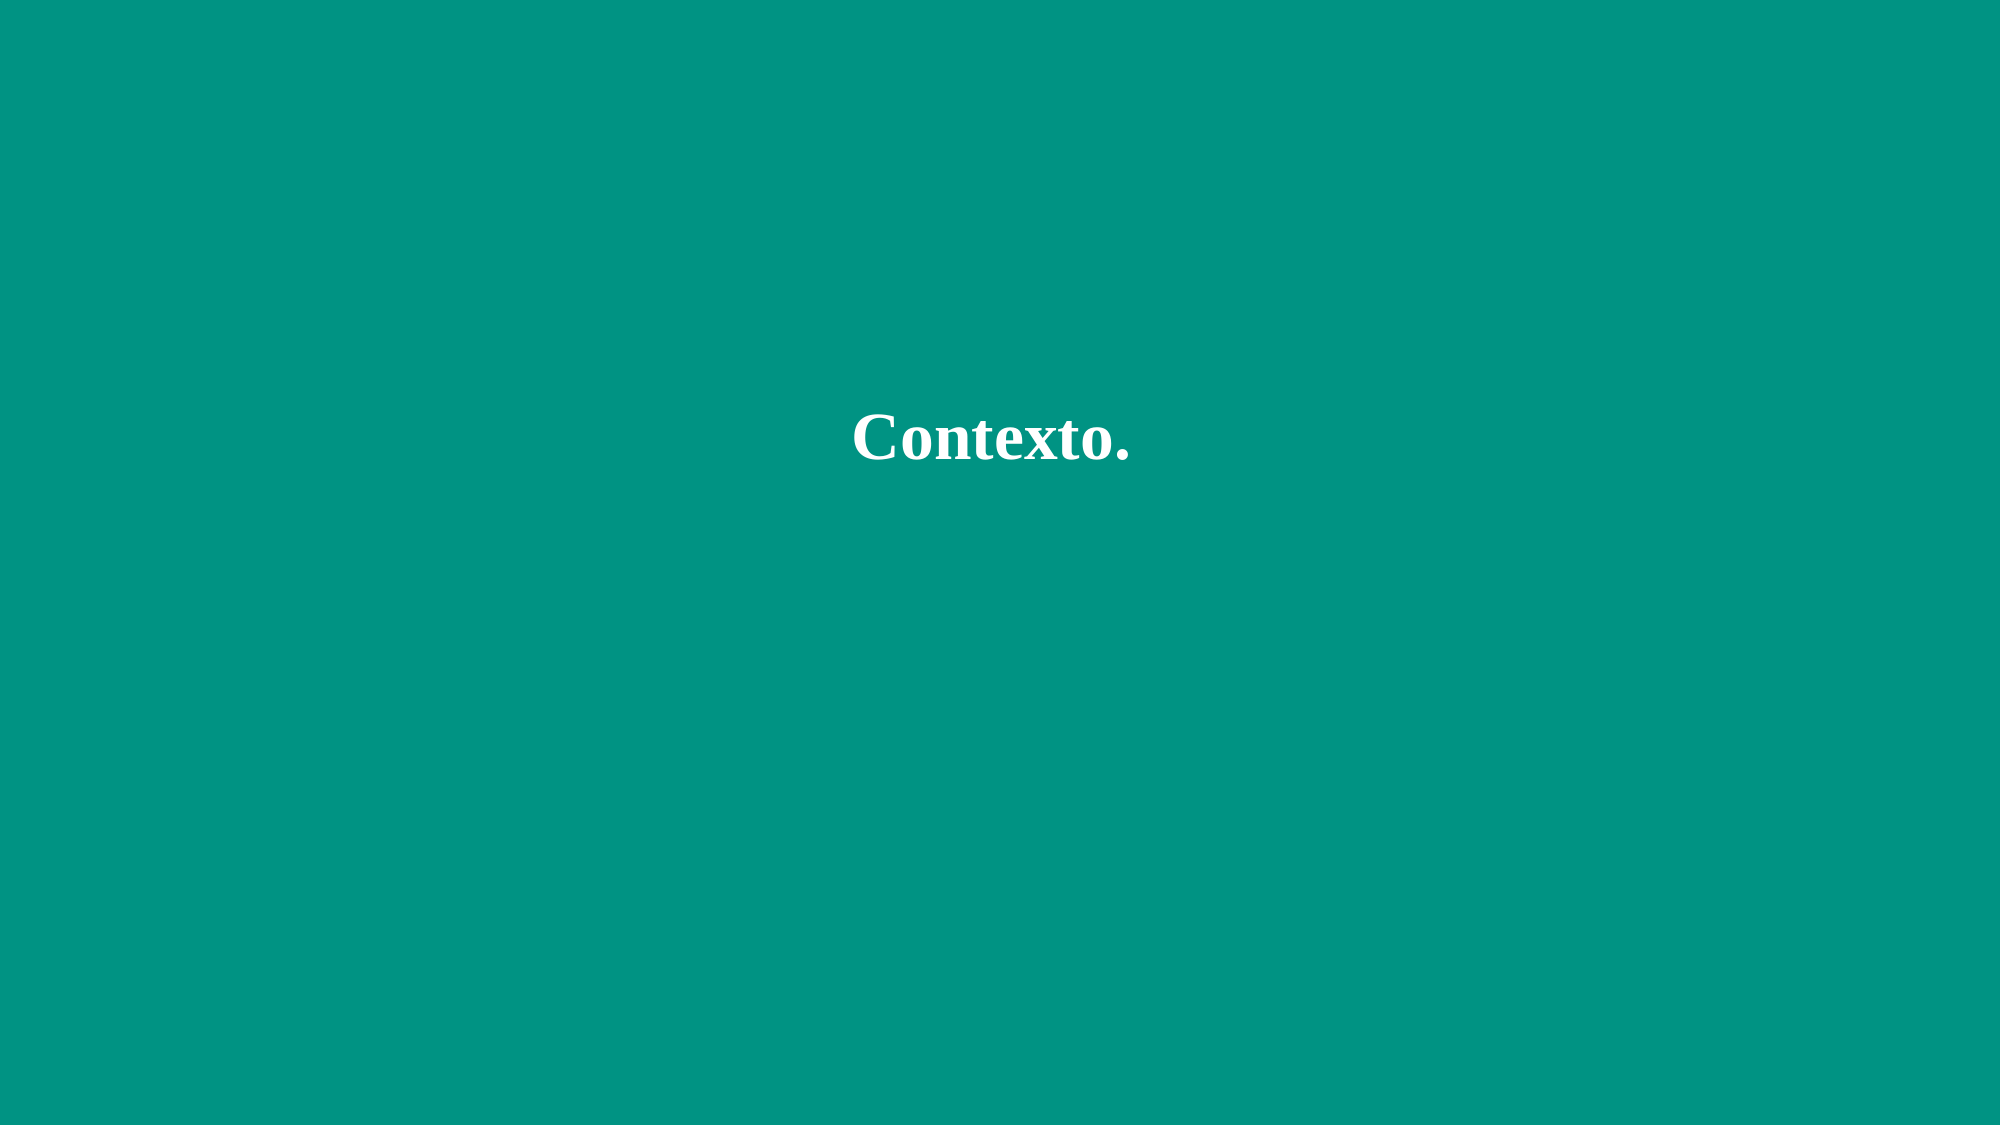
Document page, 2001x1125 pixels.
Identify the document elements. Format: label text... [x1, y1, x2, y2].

text_box Contexto. [0, 240, 2000, 483]
